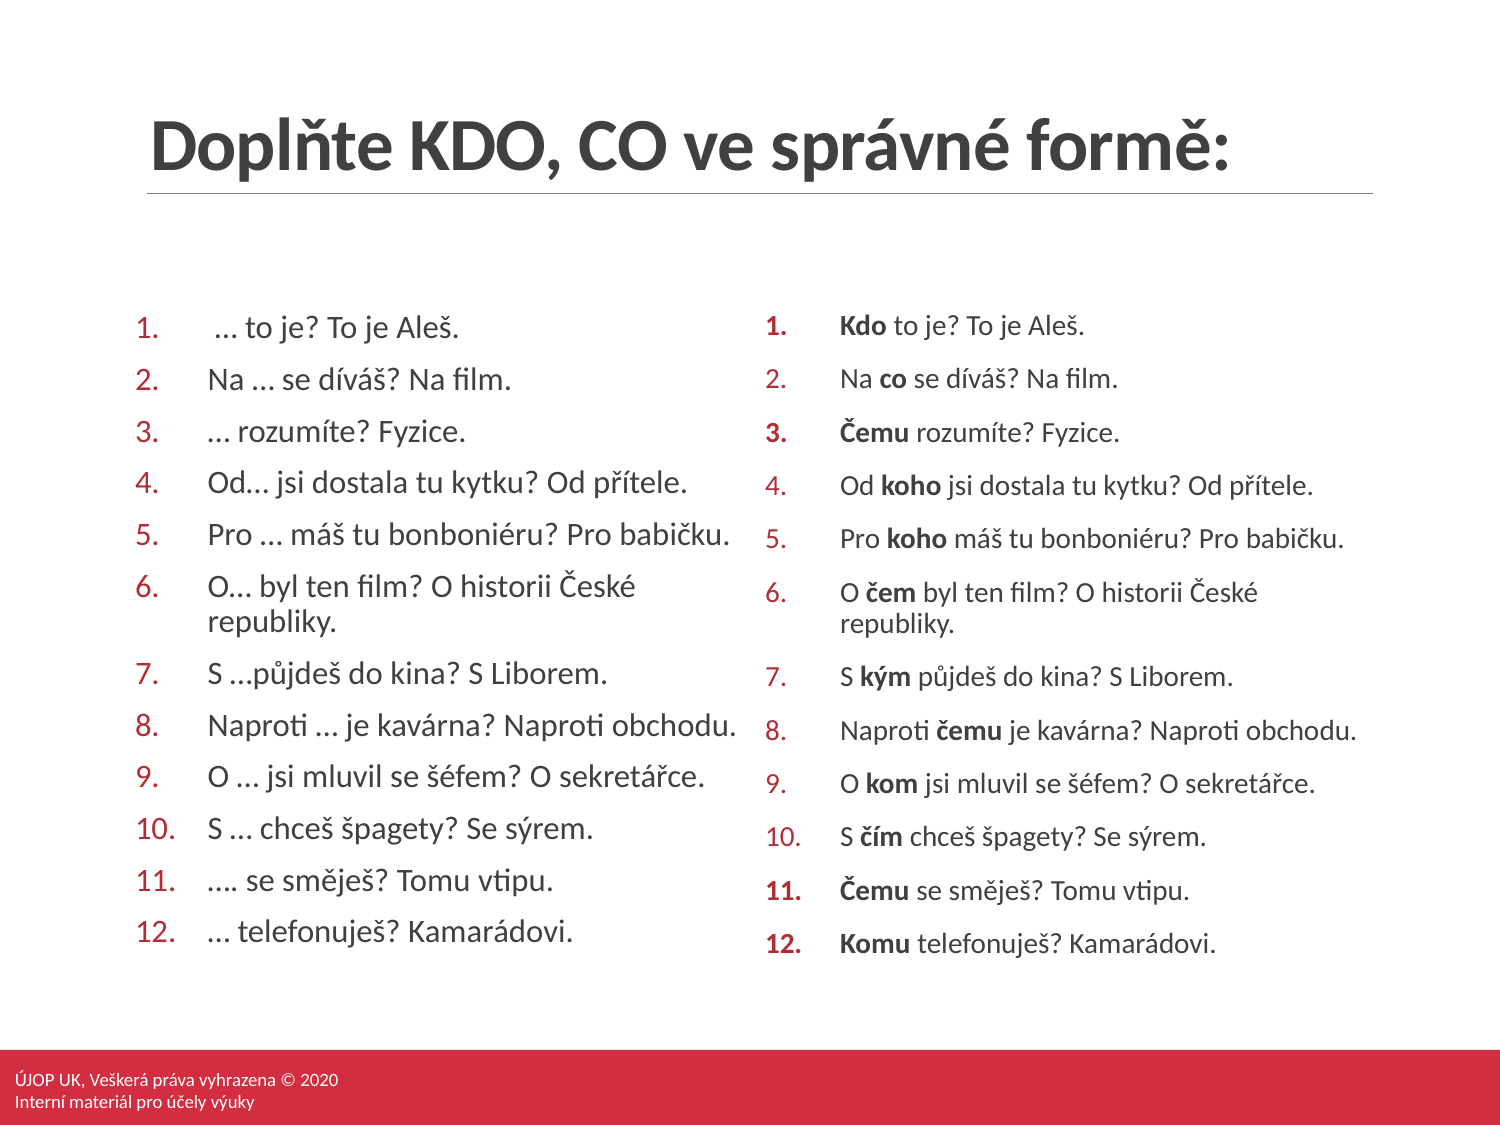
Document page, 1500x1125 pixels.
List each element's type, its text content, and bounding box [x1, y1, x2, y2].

list … to je? To je Aleš. Na … se díváš? Na film. … rozumíte? Fyzice. Od… jsi dostala tu kytku? Od přítele. Pro … máš tu bonboniéru? Pro babičku. O… byl ten film? O historii České republiky. S …půjdeš do kina? S Liborem. Naproti … je kavárna? Naproti obchodu. O … jsi mluvil se šéfem? O sekretářce. S … chceš špagety? Se sýrem. …. se směješ? Tomu vtipu. … telefonuješ? Kamarádovi. [135, 302, 743, 963]
title Doplňte KDO, CO ve správné formě: [135, 43, 1373, 193]
list Kdo to je? To je Aleš. Na co se díváš? Na film. Čemu rozumíte? Fyzice. Od koho jsi dostala tu kytku? Od přítele. Pro koho máš tu bonboniéru? Pro babičku. O čem byl ten film? O historii České republiky. S kým půjdeš do kina? S Liborem. Naproti čemu je kavárna? Naproti obchodu. O kom jsi mluvil se šéfem? O sekretářce. S čím chceš špagety? Se sýrem. Čemu se směješ? Tomu vtipu. Komu telefonuješ? Kamarádovi. [765, 302, 1373, 963]
